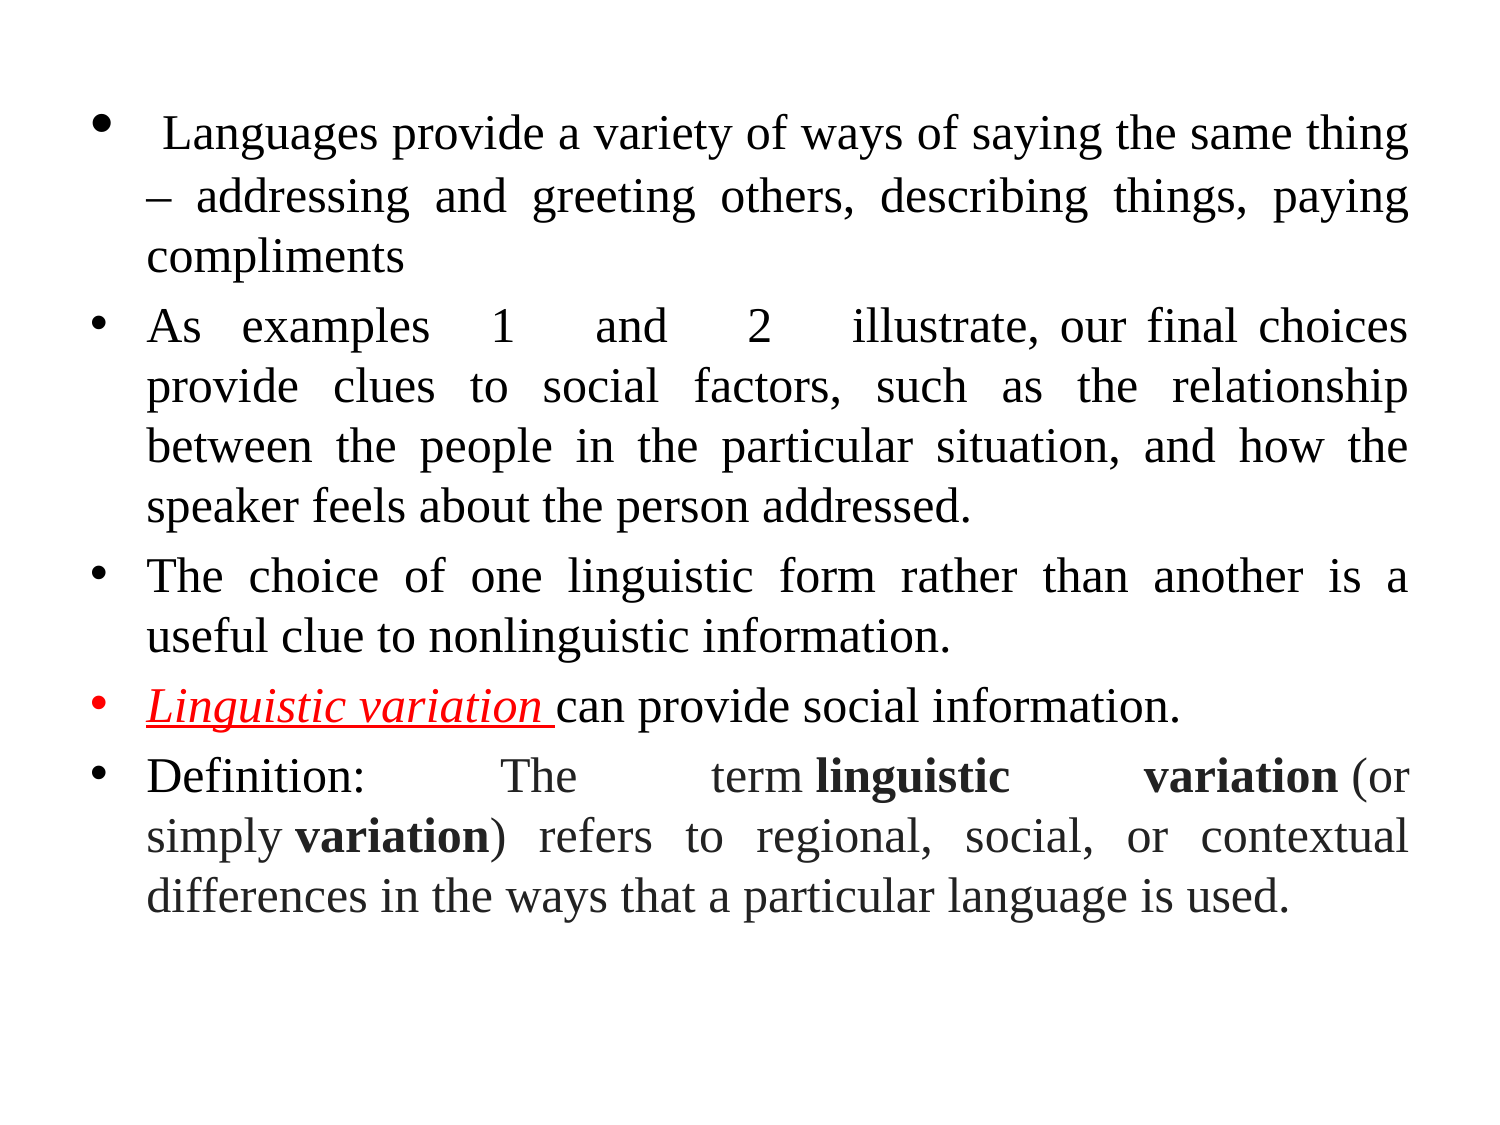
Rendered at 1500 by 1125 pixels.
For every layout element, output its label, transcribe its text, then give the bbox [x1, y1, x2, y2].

list Languages provide a variety of ways of saying the same thing – addressing and greeting others, describing things, paying compliments As examples 1 and 2 illustrate, our final choices provide clues to social factors, such as the relationship between the people in the particular situation, and how the speaker feels about the person addressed. The choice of one linguistic form rather than another is a useful clue to nonlinguistic information. Linguistic variation can provide social information. Definition: The term linguistic variation (or simply variation) refers to regional, social, or contextual differences in the ways that a particular language is used. [75, 75, 1425, 1005]
